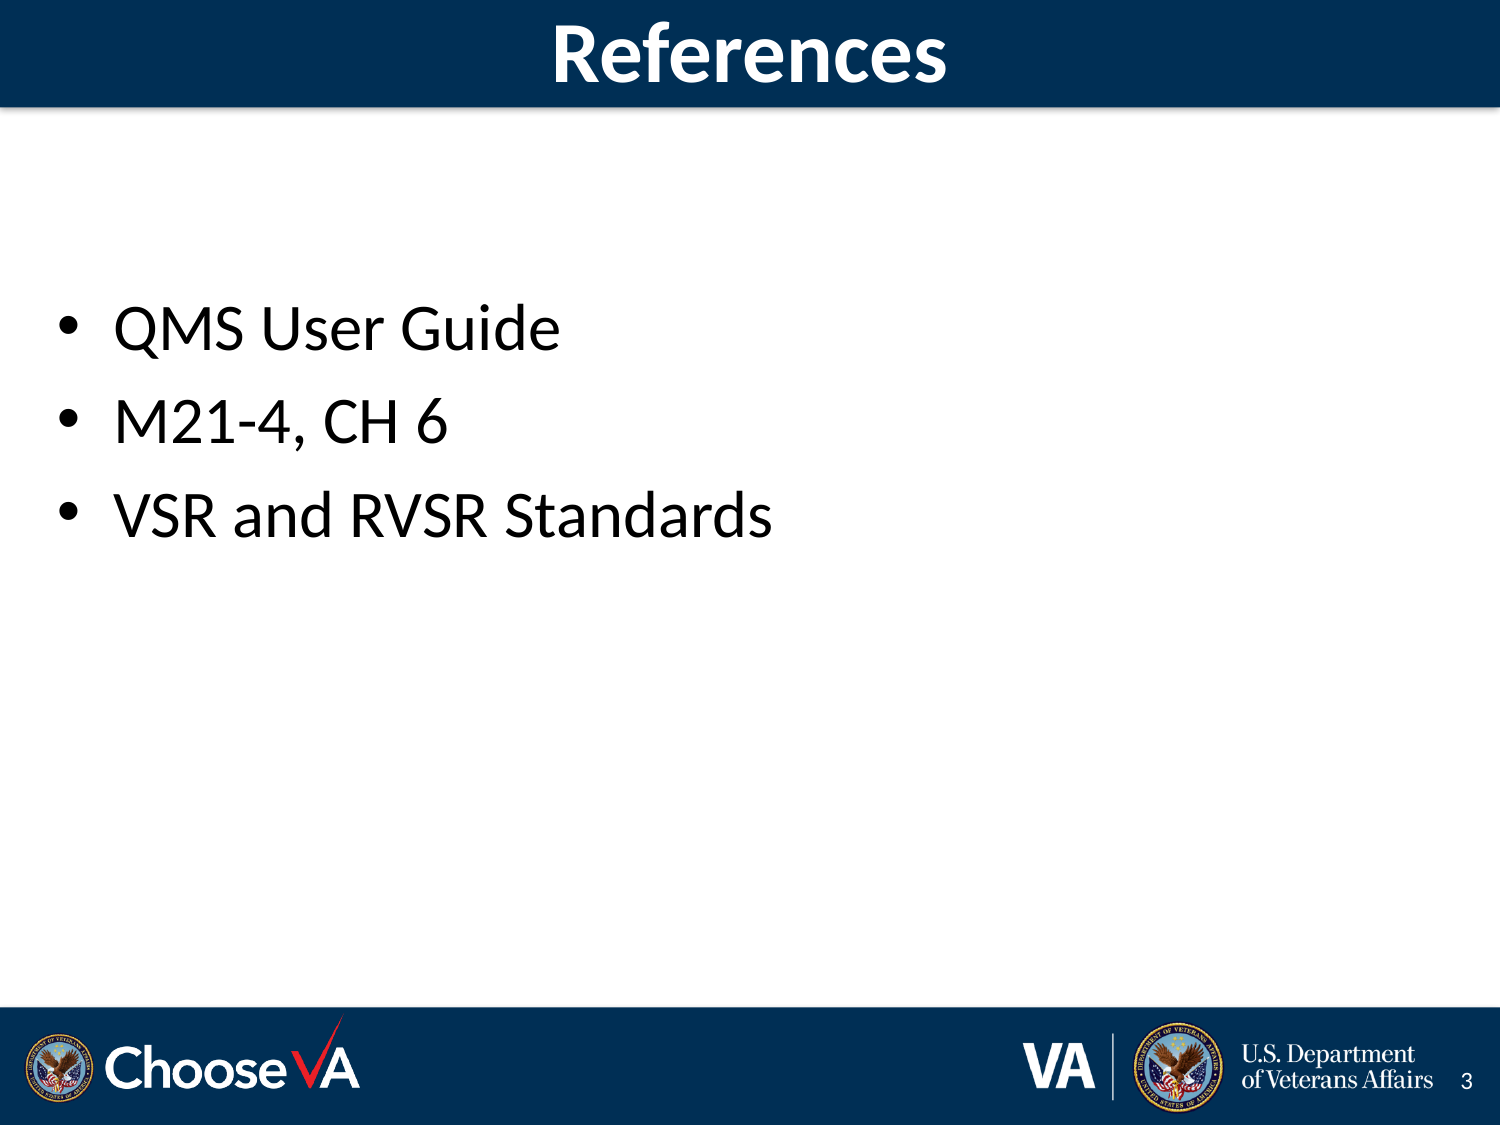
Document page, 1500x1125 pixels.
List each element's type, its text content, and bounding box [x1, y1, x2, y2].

picture [1017, 1014, 1438, 1120]
title References [0, 0, 1500, 108]
picture [24, 1012, 360, 1103]
slide_number 3 [1425, 1049, 1489, 1110]
text_box QMS User Guide M21-4, CH 6 VSR and RVSR Standards [42, 183, 1285, 558]
